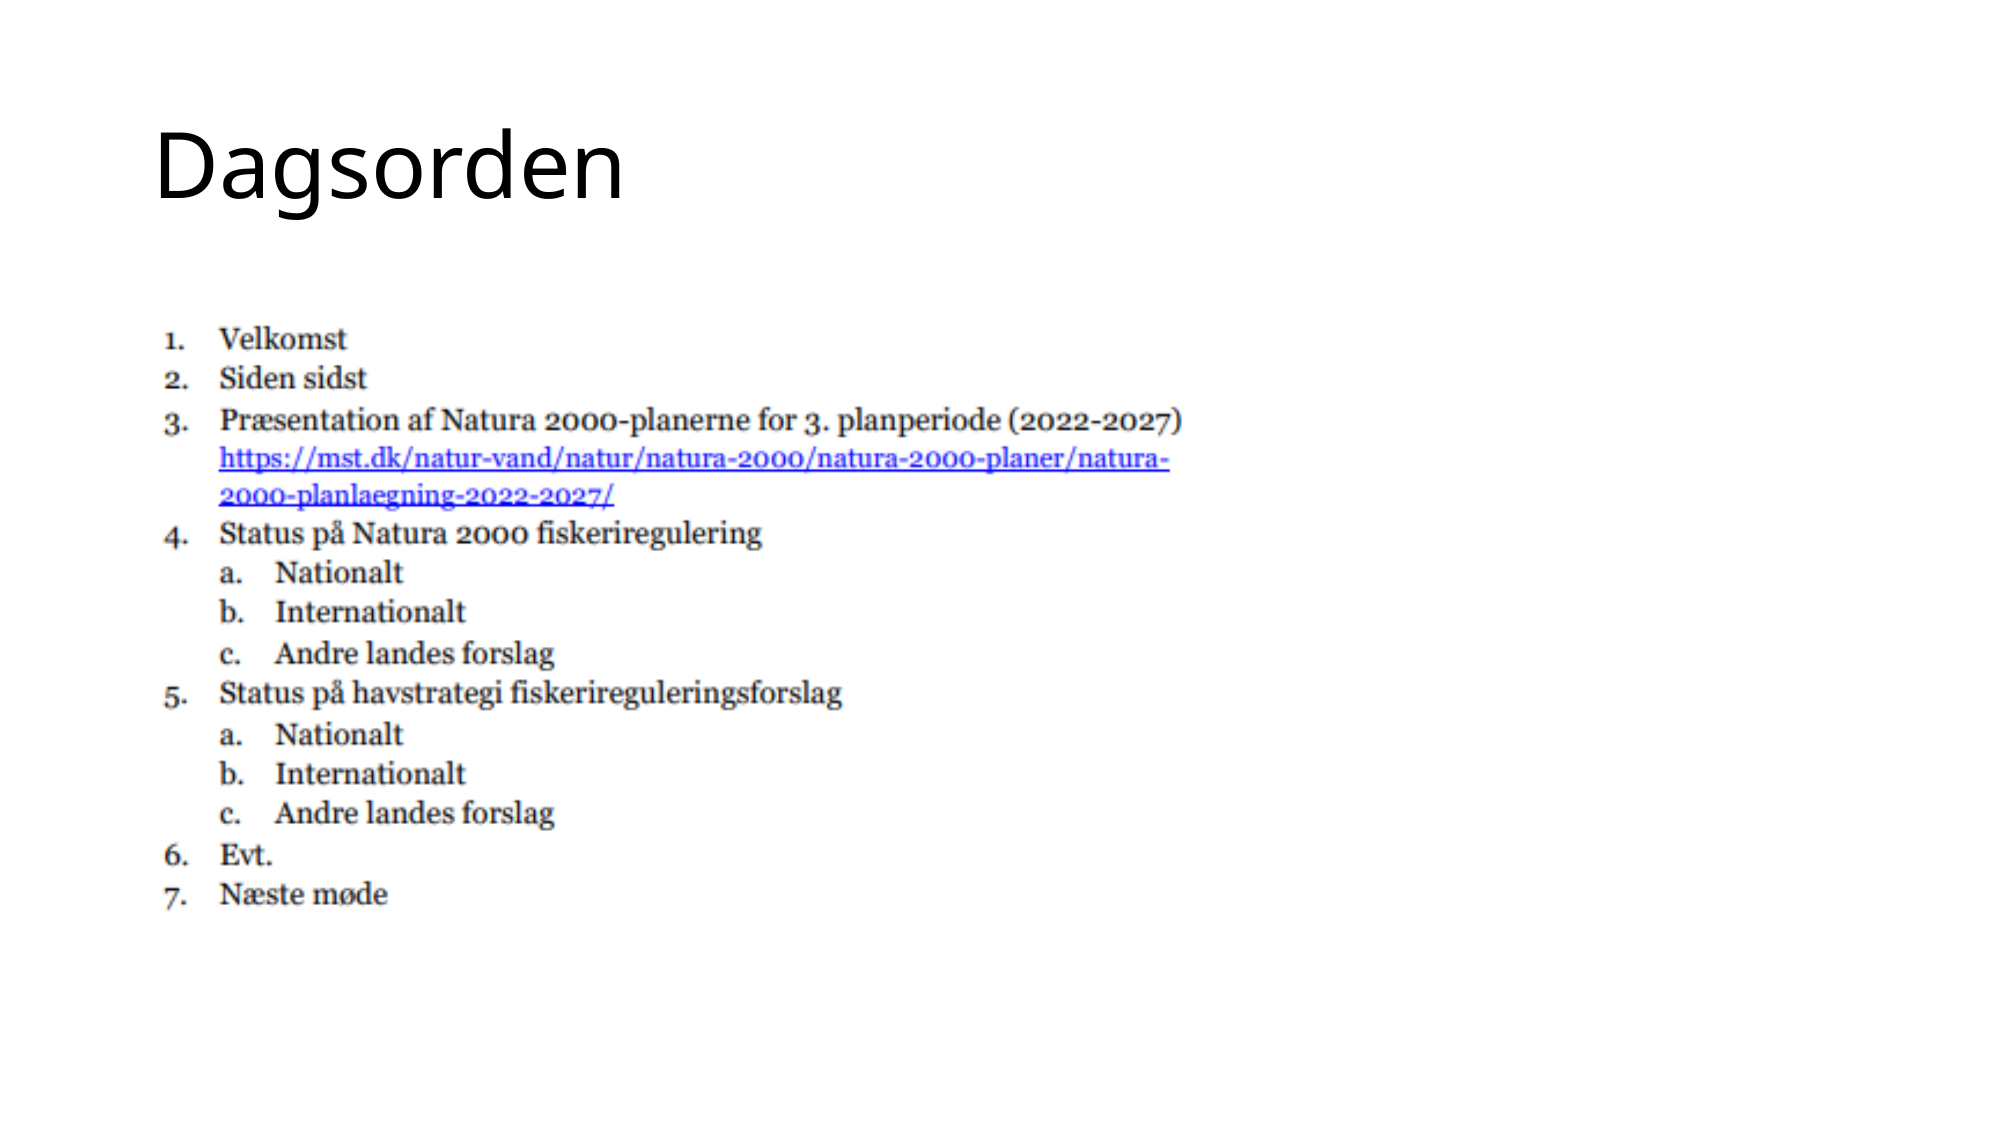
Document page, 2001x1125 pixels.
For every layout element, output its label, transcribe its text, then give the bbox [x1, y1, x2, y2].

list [92, 292, 1226, 943]
title Dagsorden [137, 59, 1863, 278]
